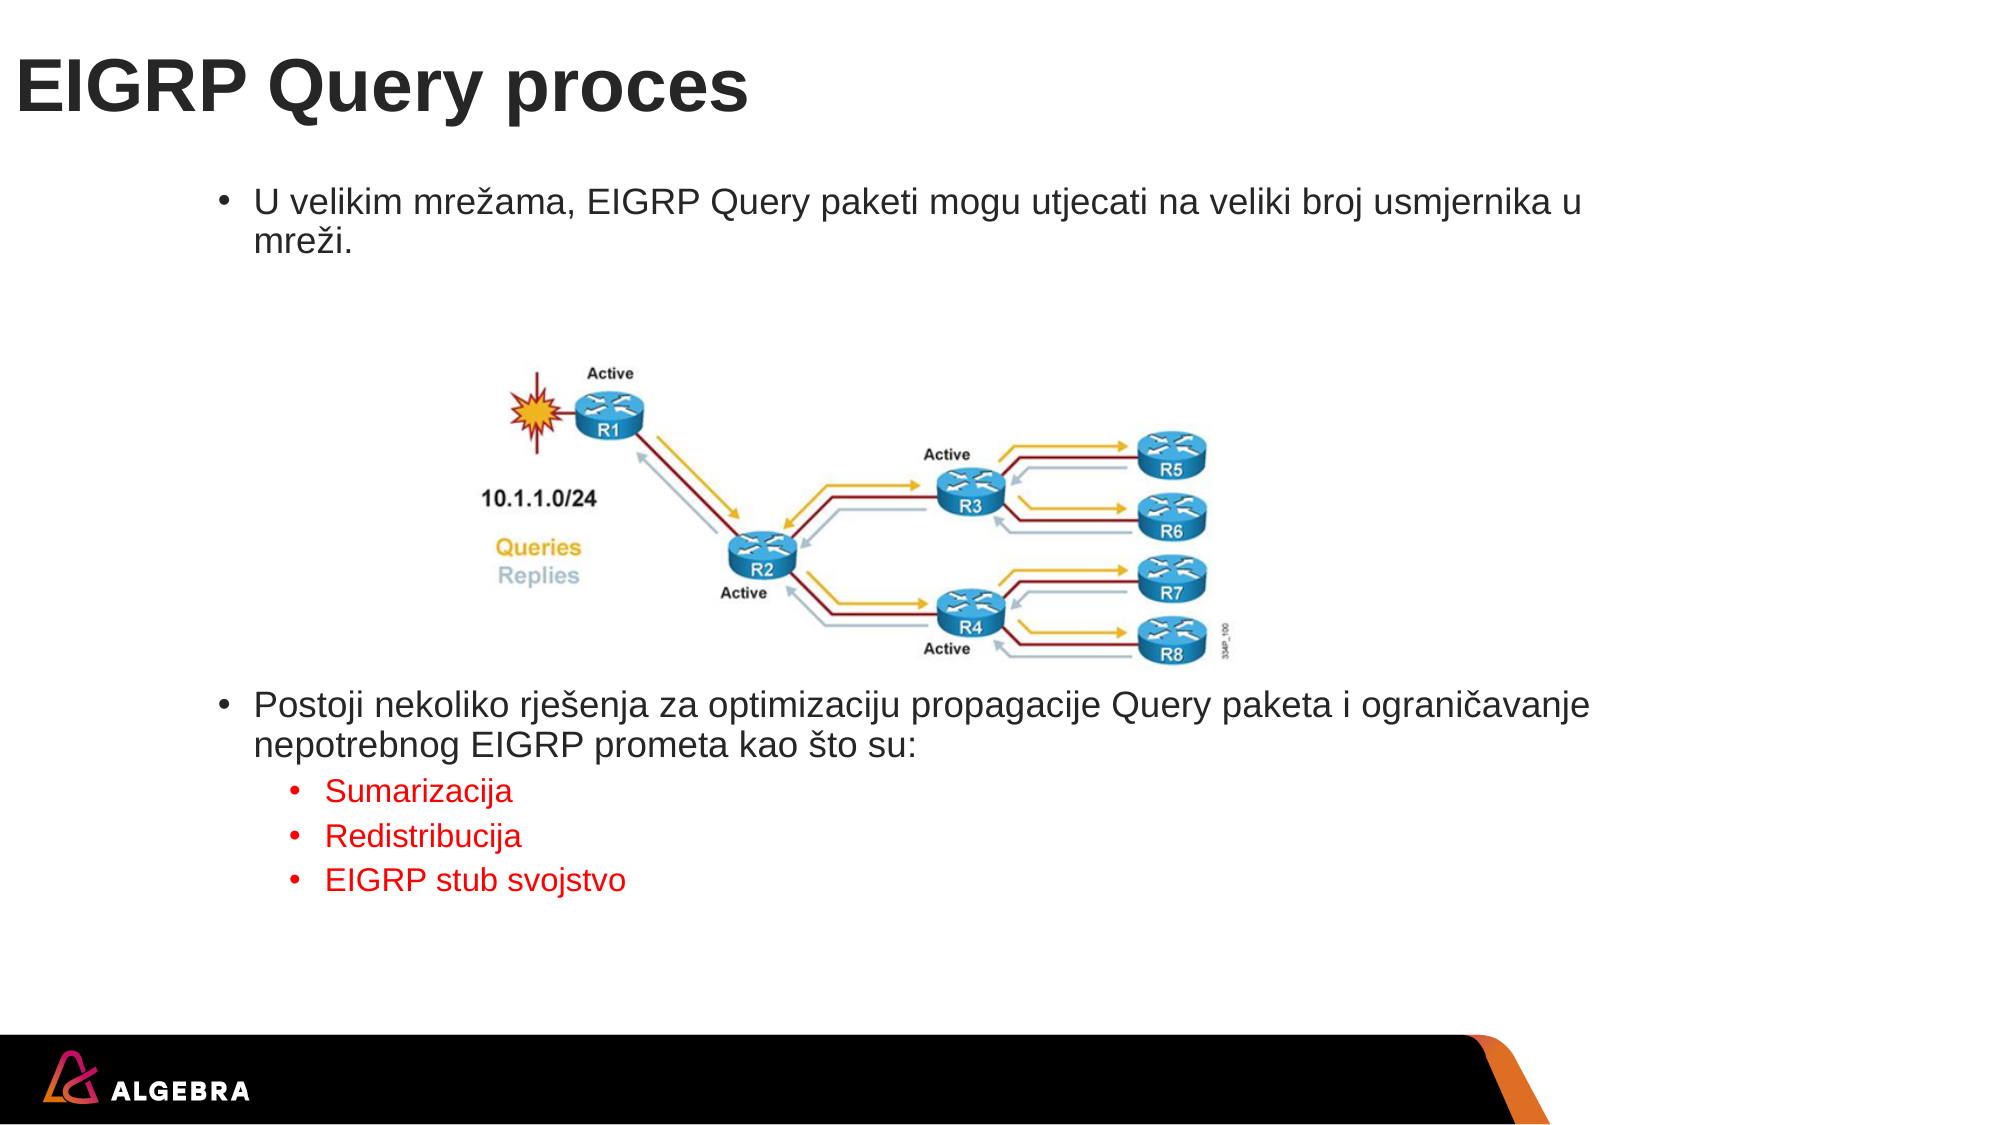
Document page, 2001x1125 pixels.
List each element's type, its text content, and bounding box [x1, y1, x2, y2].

picture [0, 1034, 1733, 1125]
list U velikim mrežama, EIGRP Query paketi mogu utjecati na veliki broj usmjernika u mreži. Postoji nekoliko rješenja za optimizaciju propagacije Query paketa i ograničavanje nepotrebnog EIGRP prometa kao što su: Sumarizacija Redistribucija EIGRP stub svojstvo [202, 175, 1672, 914]
title EIGRP Query proces [0, 0, 1739, 175]
picture [469, 348, 1238, 689]
